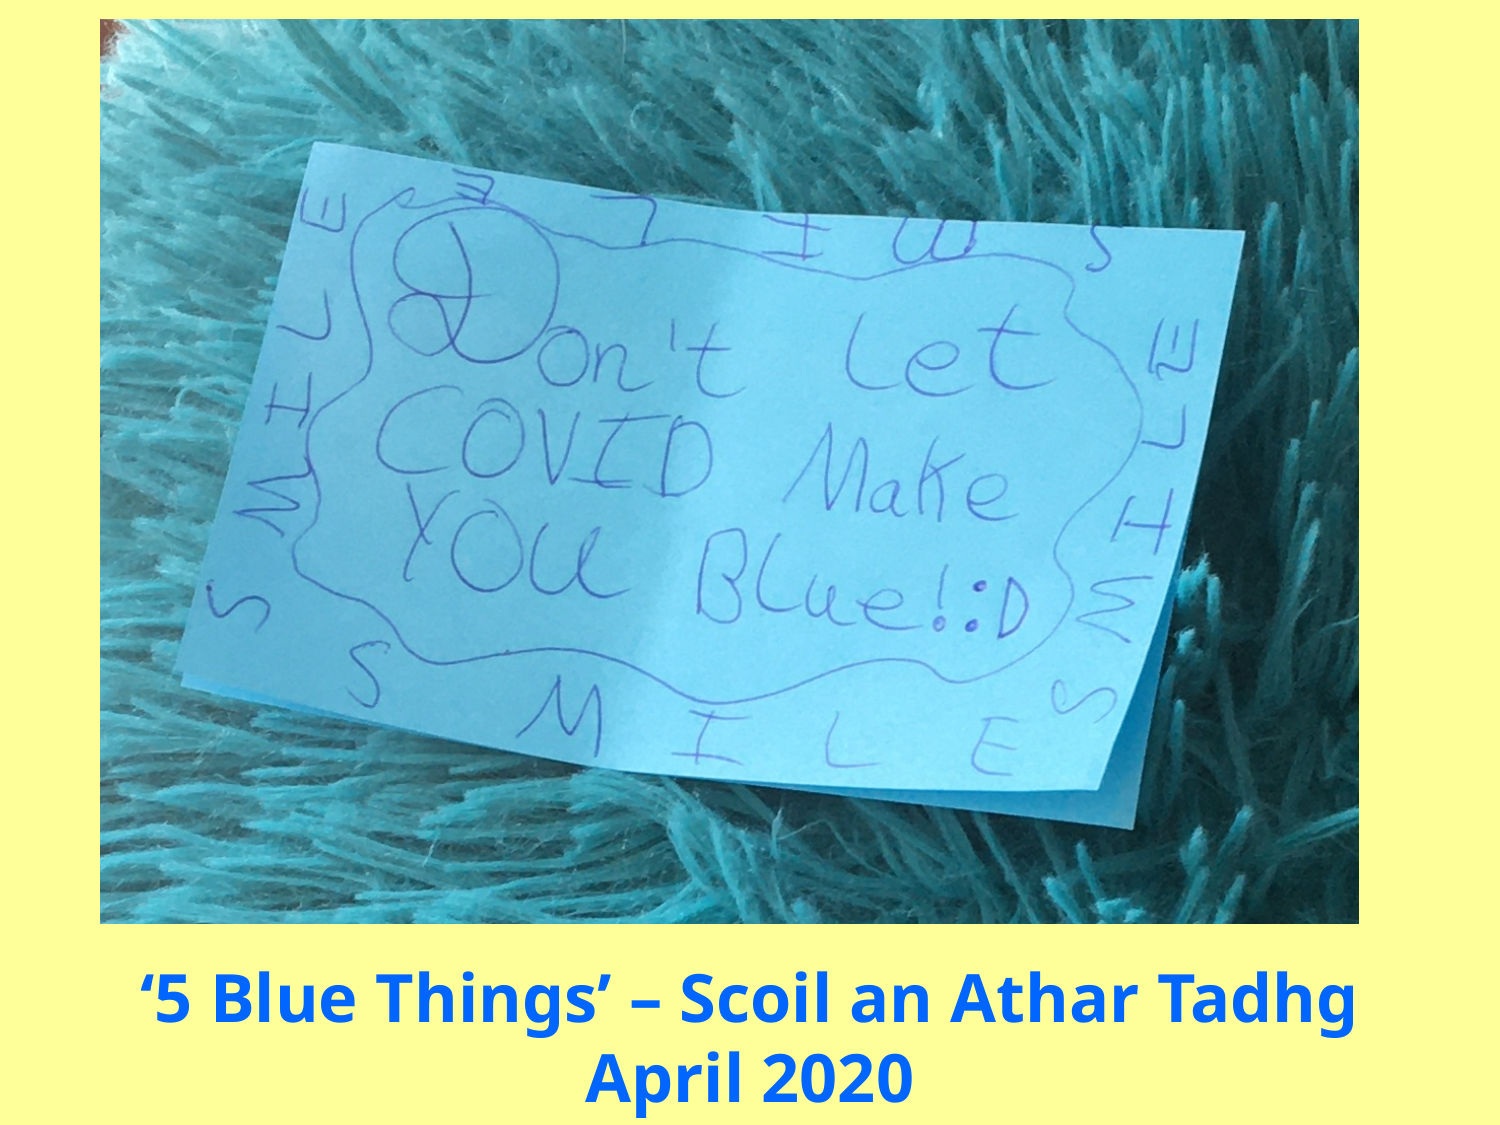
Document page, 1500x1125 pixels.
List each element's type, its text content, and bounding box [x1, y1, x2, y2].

text_box ‘5 Blue Things’ – Scoil an Athar Tadhg April 2020 [100, 948, 1400, 1123]
picture [100, 18, 1359, 925]
